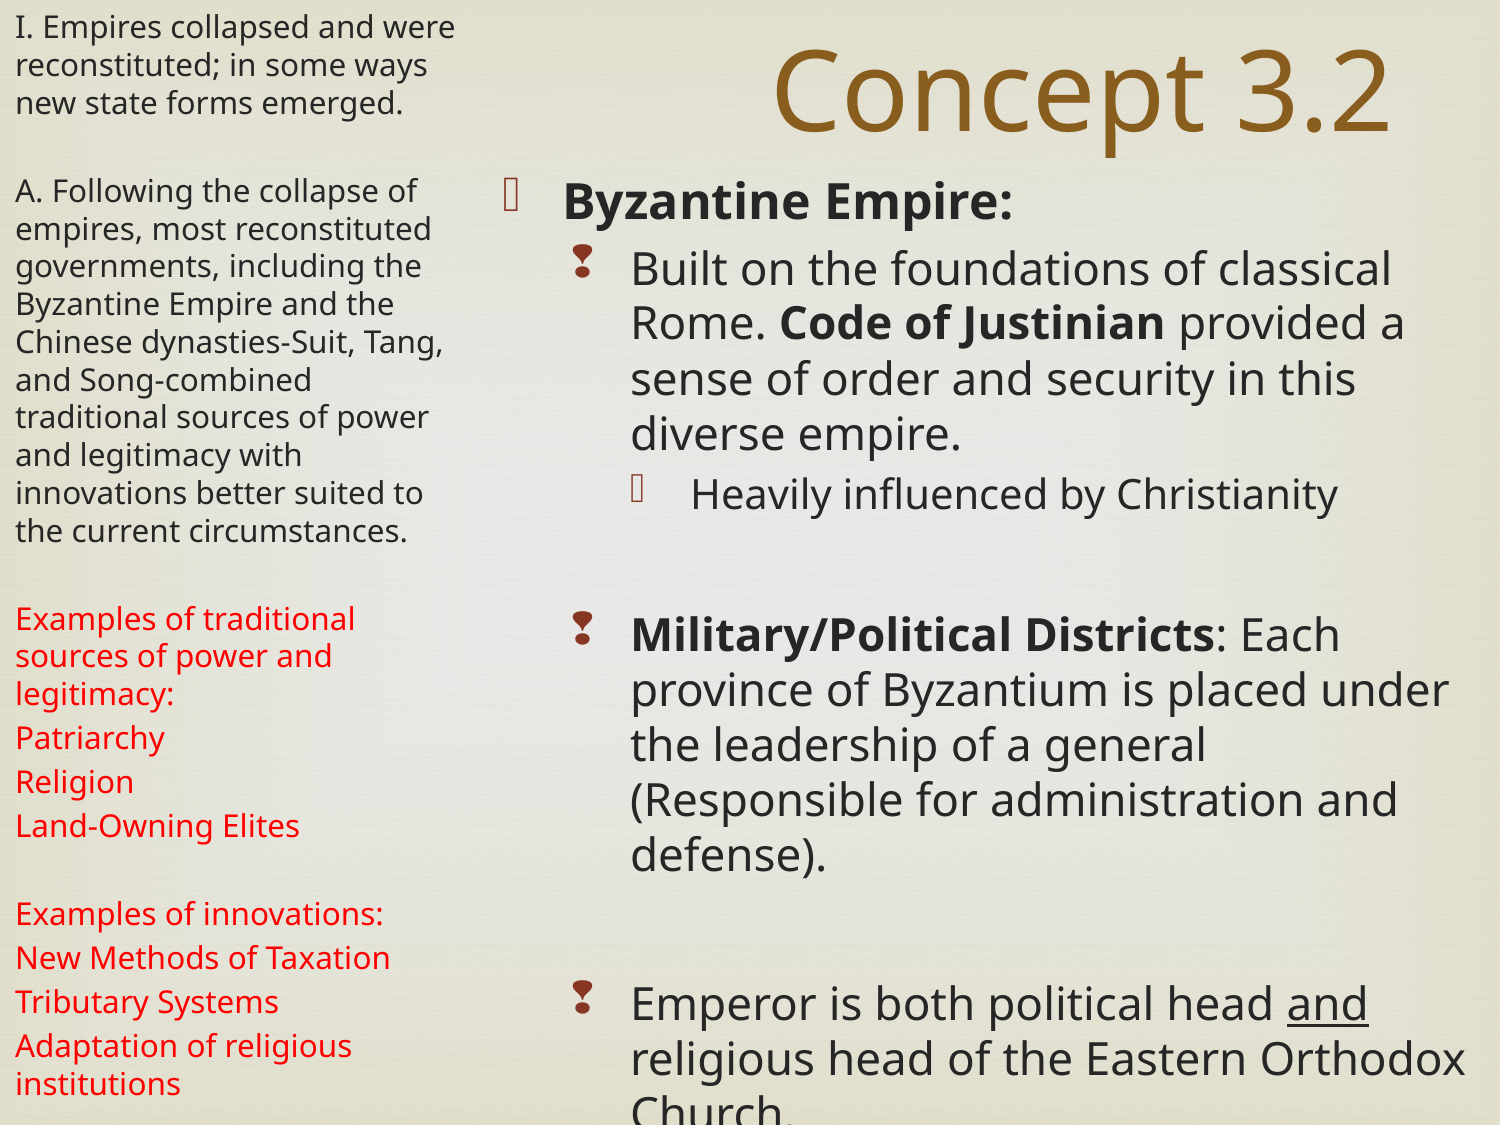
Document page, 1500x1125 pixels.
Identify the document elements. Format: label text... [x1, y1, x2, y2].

title Concept 3.2 [664, 0, 1500, 162]
list Byzantine Empire: Built on the foundations of classical Rome. Code of Justinian provided a sense of order and security in this diverse empire. Heavily influenced by Christianity Military/Political Districts: Each province of Byzantium is placed under the leadership of a general (Responsible for administration and defense). Emperor is both political head and religious head of the Eastern Orthodox Church. [487, 162, 1500, 1125]
list I. Empires collapsed and were reconstituted; in some ways new state forms emerged. A. Following the collapse of empires, most reconstituted governments, including the Byzantine Empire and the Chinese dynasties-Suit, Tang, and Song-combined traditional sources of power and legitimacy with innovations better suited to the current circumstances. Examples of traditional sources of power and legitimacy: Patriarchy Religion Land-Owning Elites Examples of innovations: New Methods of Taxation Tributary Systems Adaptation of religious institutions [0, 0, 475, 1125]
